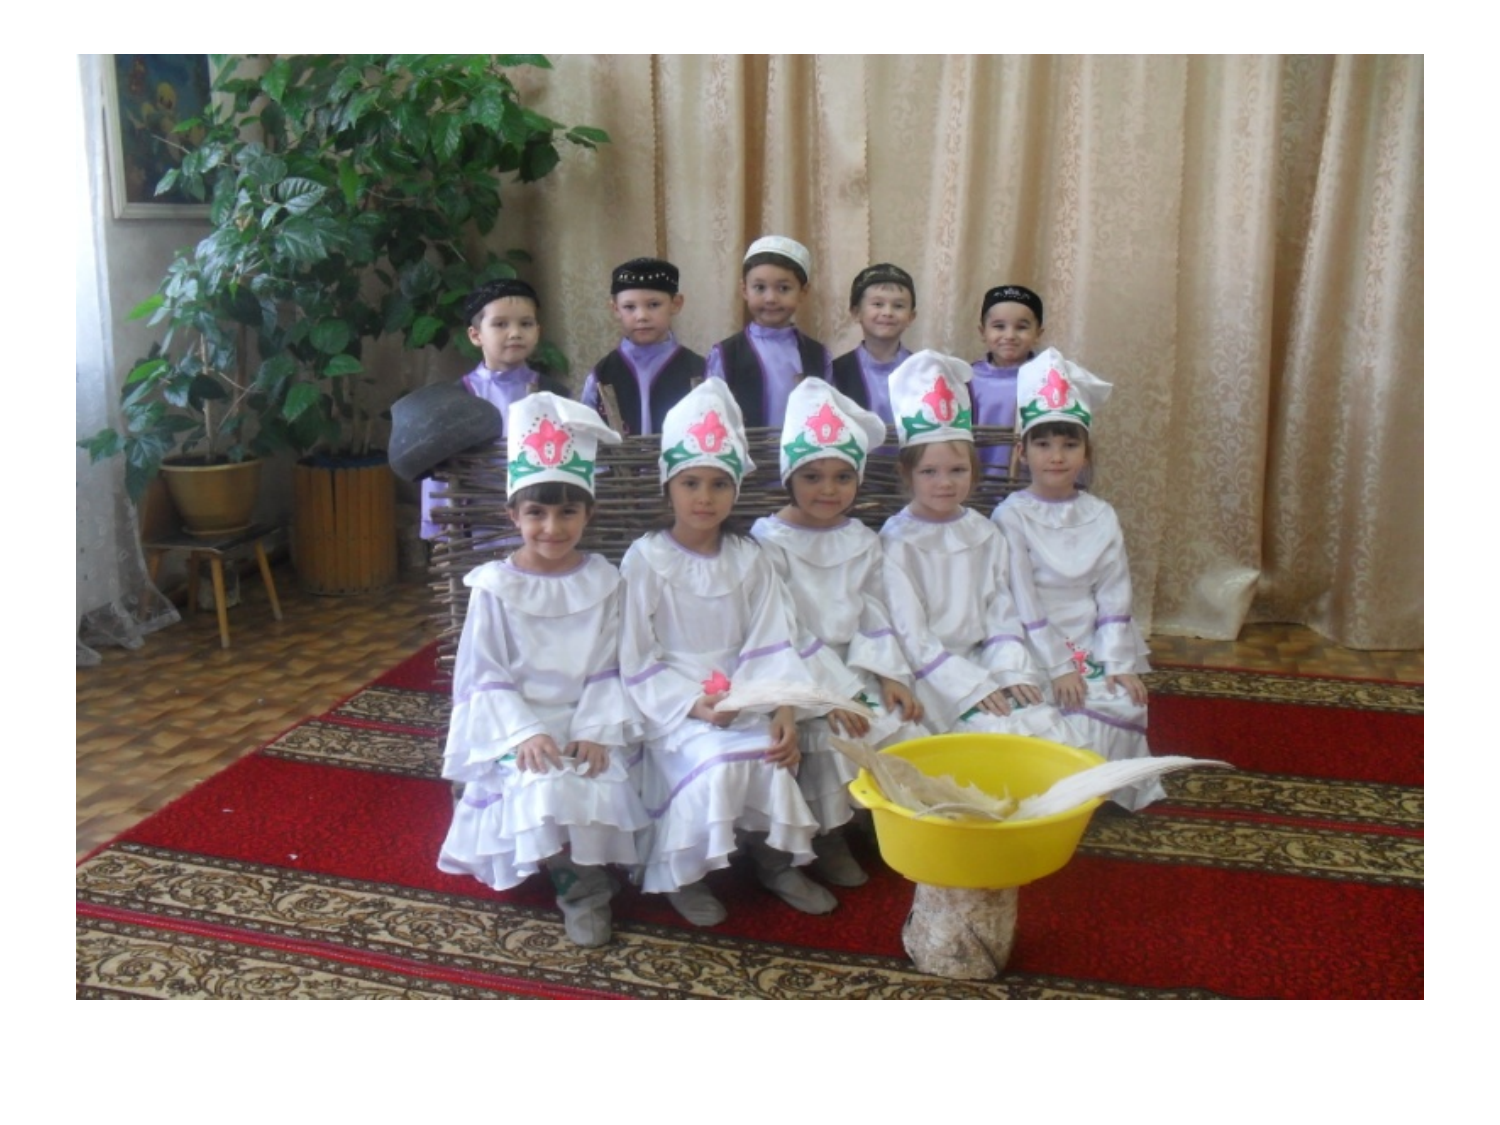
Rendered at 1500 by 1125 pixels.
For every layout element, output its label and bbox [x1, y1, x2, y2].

picture [76, 54, 1424, 1000]
